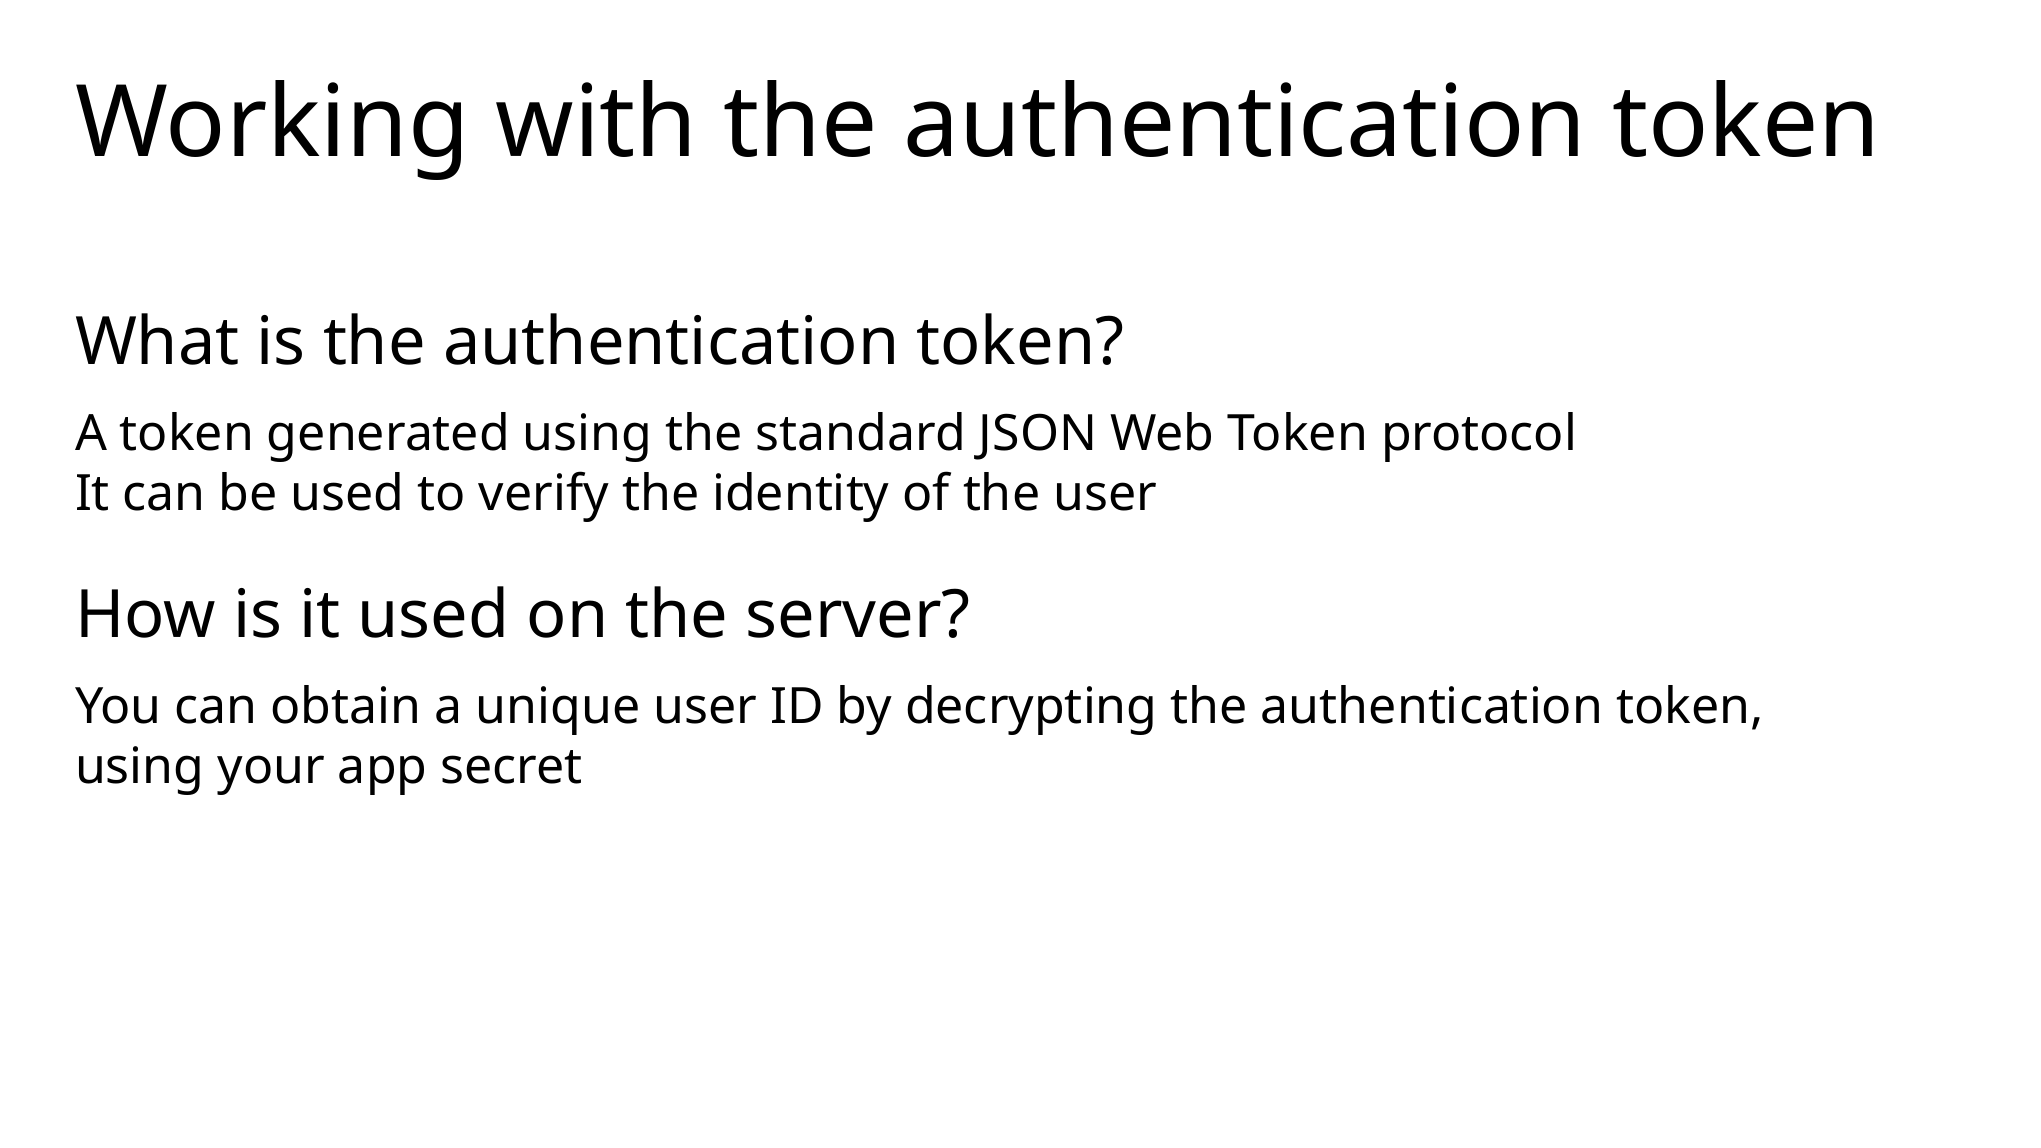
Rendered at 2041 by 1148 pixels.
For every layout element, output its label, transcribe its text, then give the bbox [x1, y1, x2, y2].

list What is the authentication token? A token generated using the standard JSON Web Token protocol It can be used to verify the identity of the user How is it used on the server? You can obtain a unique user ID by decrypting the authentication token, using your app secret [45, 273, 1996, 1037]
title Working with the authentication token [45, 48, 1996, 199]
